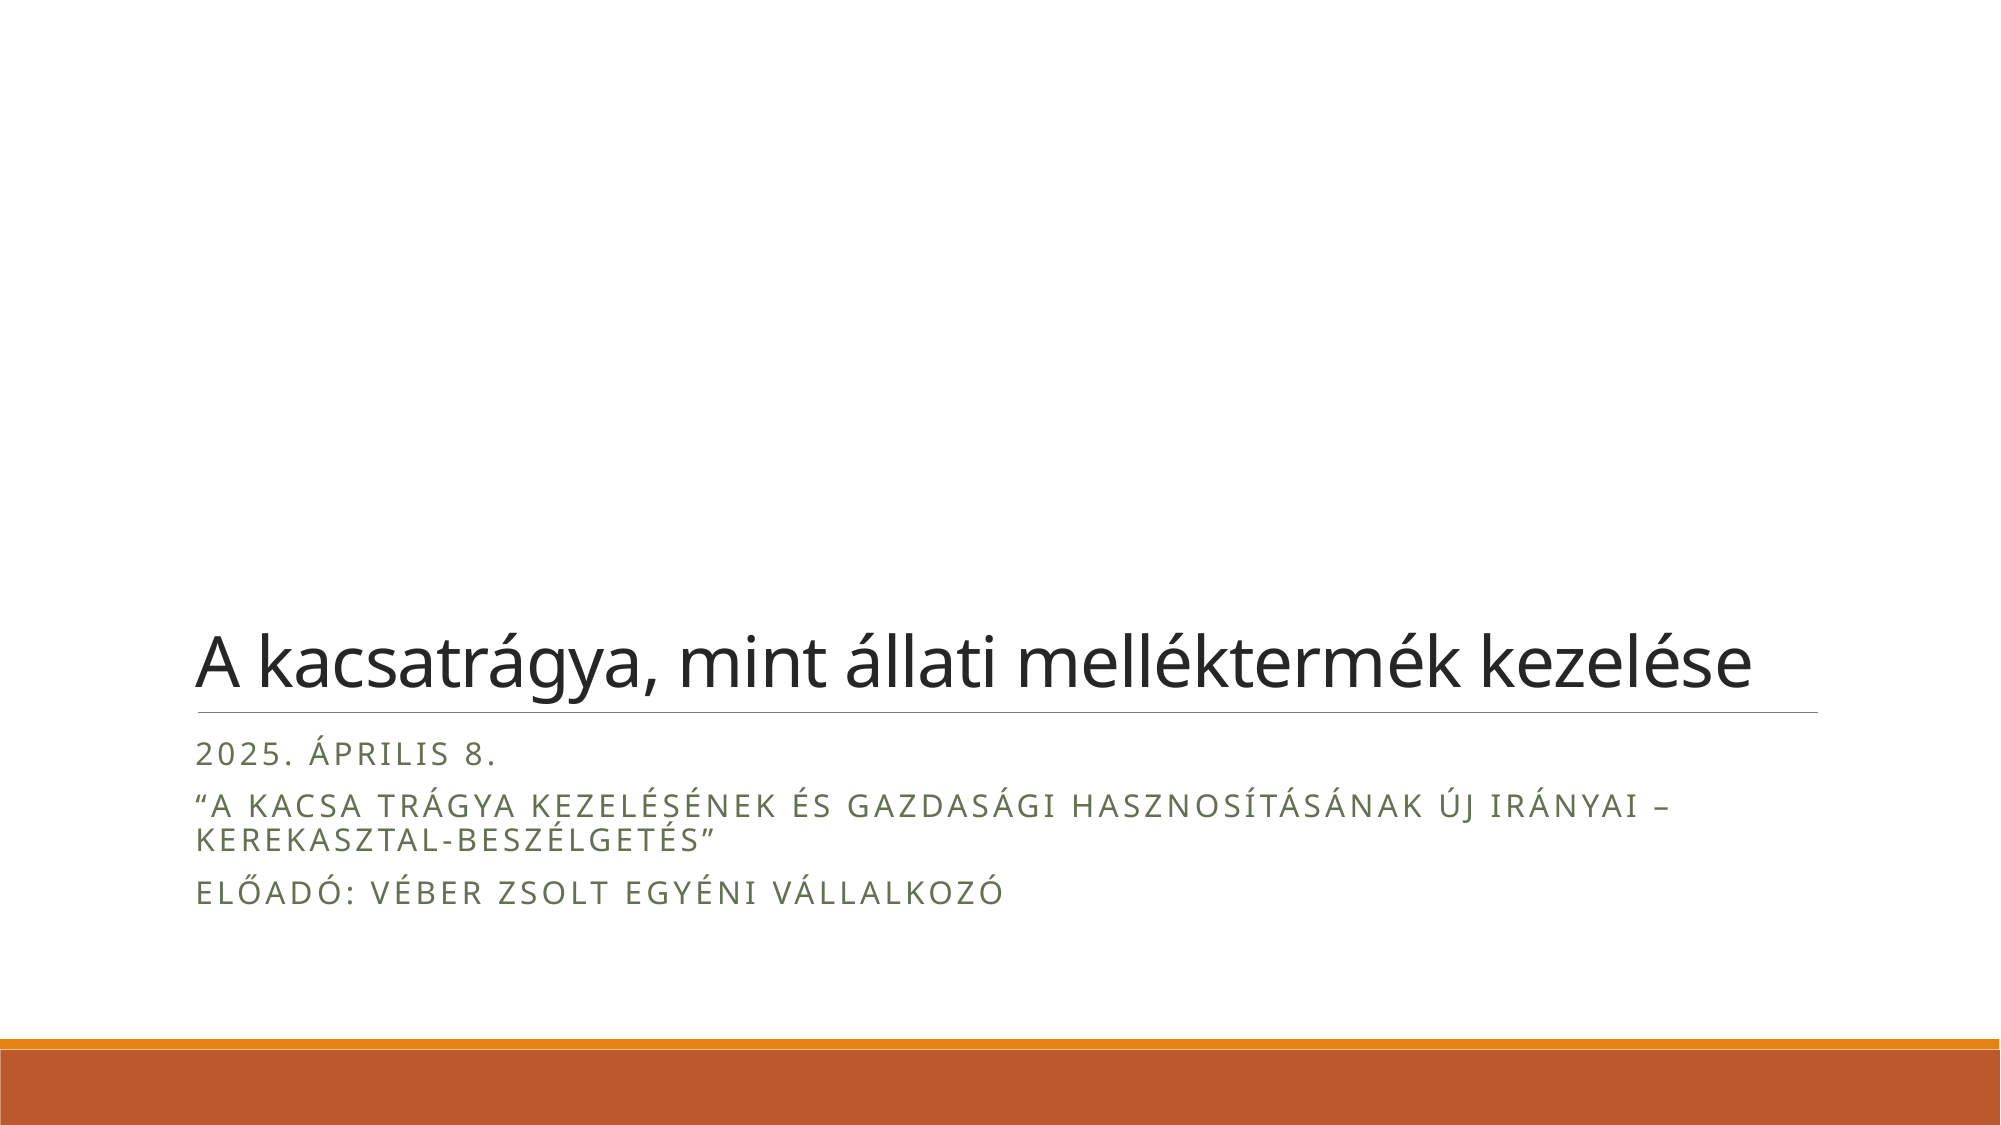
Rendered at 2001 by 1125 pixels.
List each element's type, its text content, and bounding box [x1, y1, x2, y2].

title A kacsatrágya, mint állati melléktermék kezelése [180, 124, 1830, 710]
subtitle 2025. Április 8. “A kacsa trágya kezelésének és gazdasági hasznosításának Új irányai – Kerekasztal-beszÉlgetés” Előadó: Véber Zsolt Egyéni vállalkozó [180, 730, 1929, 919]
